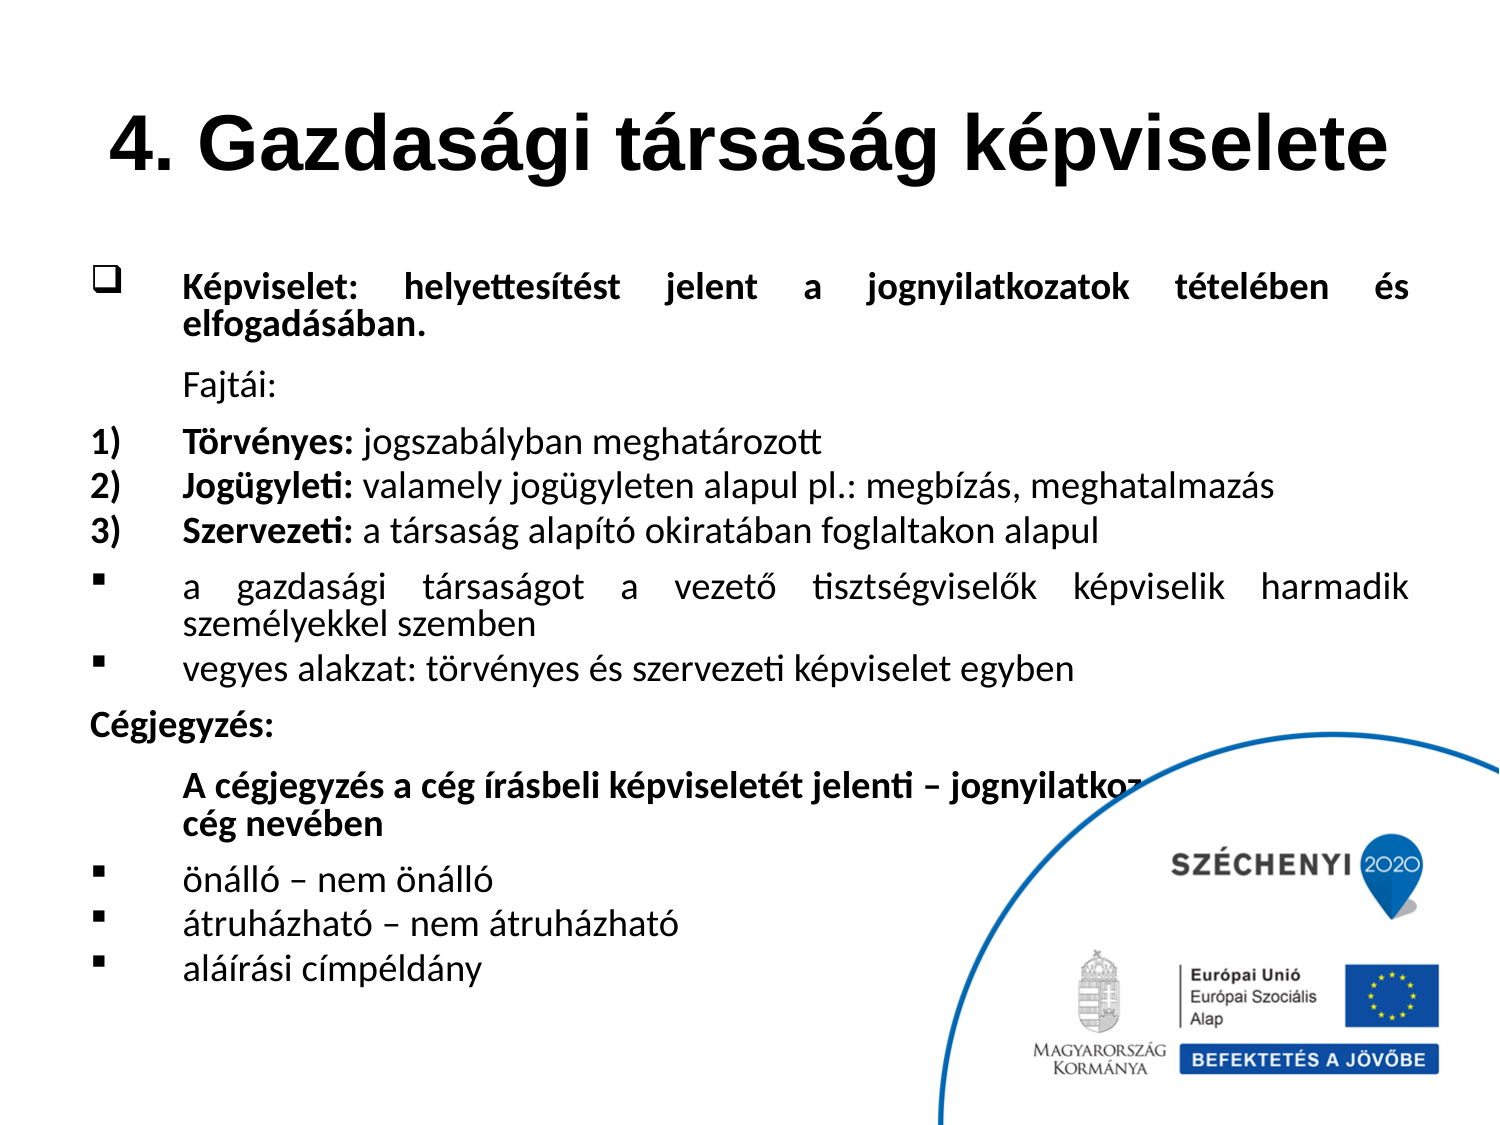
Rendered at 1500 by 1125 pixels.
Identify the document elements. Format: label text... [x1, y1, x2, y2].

picture [885, 700, 1499, 1125]
title 4. Gazdasági társaság képviselete [75, 45, 1425, 233]
list Képviselet: helyettesítést jelent a jognyilatkozatok tételében és elfogadásában. Fajtái: Törvényes: jogszabályban meghatározott Jogügyleti: valamely jogügyleten alapul pl.: megbízás, meghatalmazás Szervezeti: a társaság alapító okiratában foglaltakon alapul a gazdasági társaságot a vezető tisztségviselők képviselik harmadik személyekkel szemben vegyes alakzat: törvényes és szervezeti képviselet egyben Cégjegyzés: A cégjegyzés a cég írásbeli képviseletét jelenti – jognyilatkozatok aláírása a cég nevében önálló – nem önálló átruházható – nem átruházható aláírási címpéldány [75, 262, 1425, 1005]
